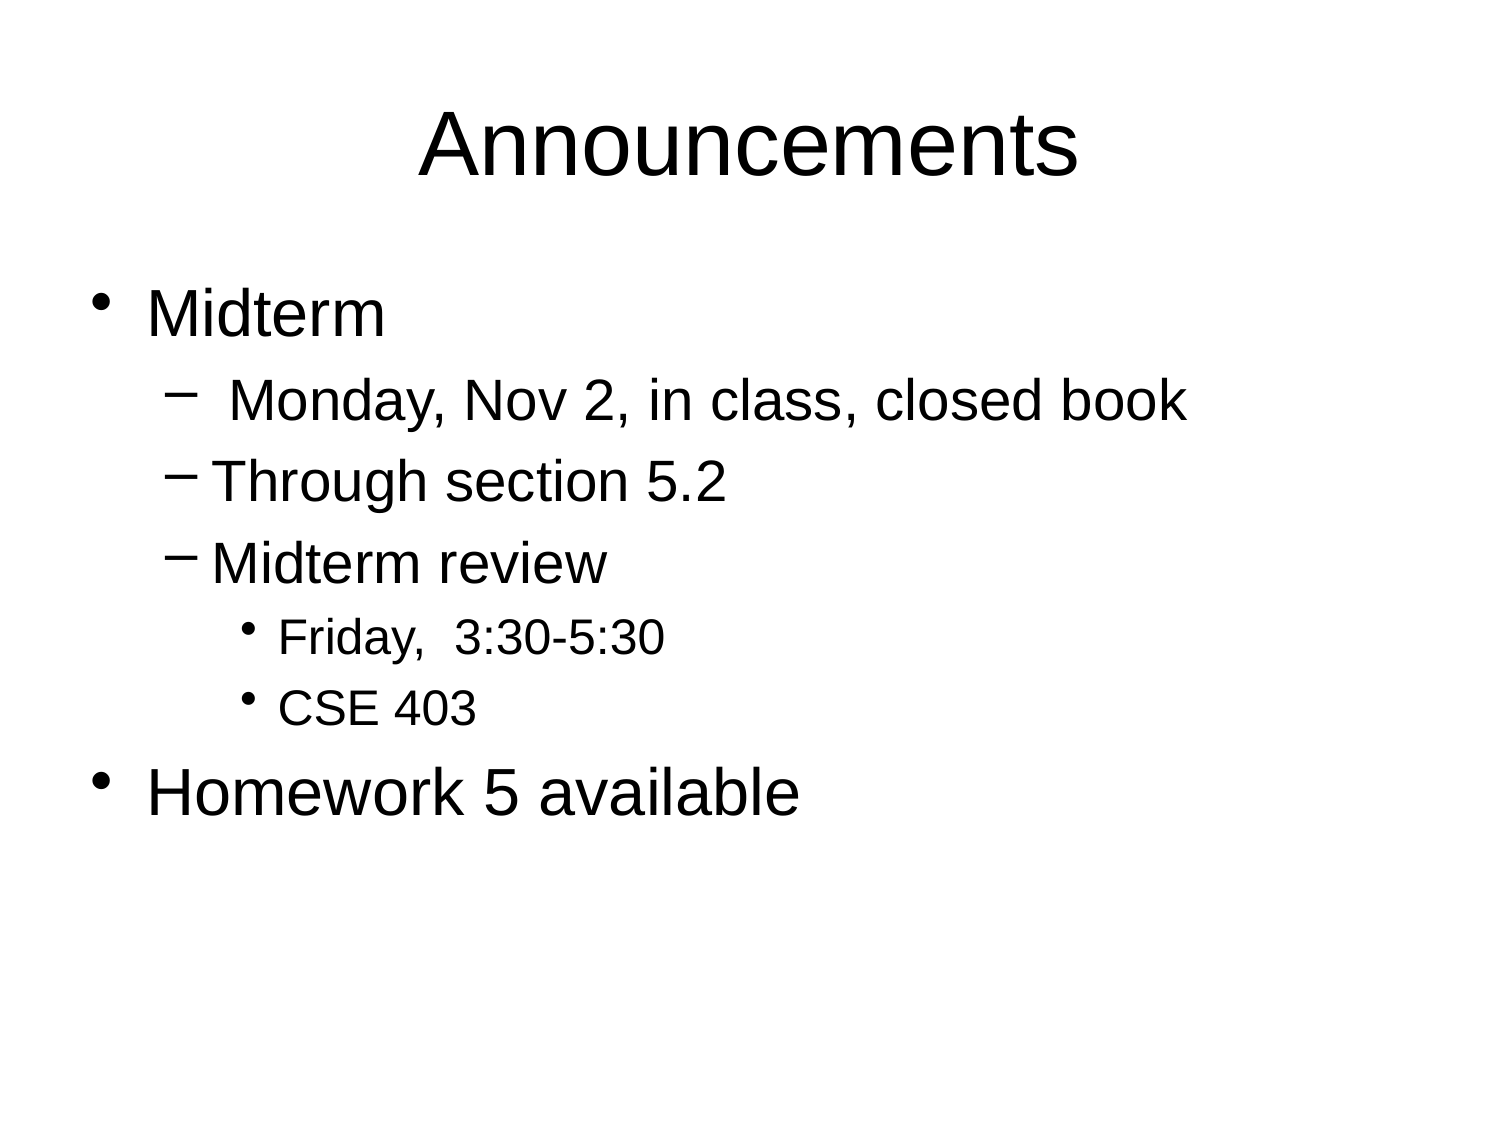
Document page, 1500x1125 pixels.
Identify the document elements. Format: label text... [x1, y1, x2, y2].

list Midterm Monday, Nov 2, in class, closed book Through section 5.2 Midterm review Friday, 3:30-5:30 CSE 403 Homework 5 available [75, 262, 1425, 1005]
title Announcements [75, 45, 1425, 233]
